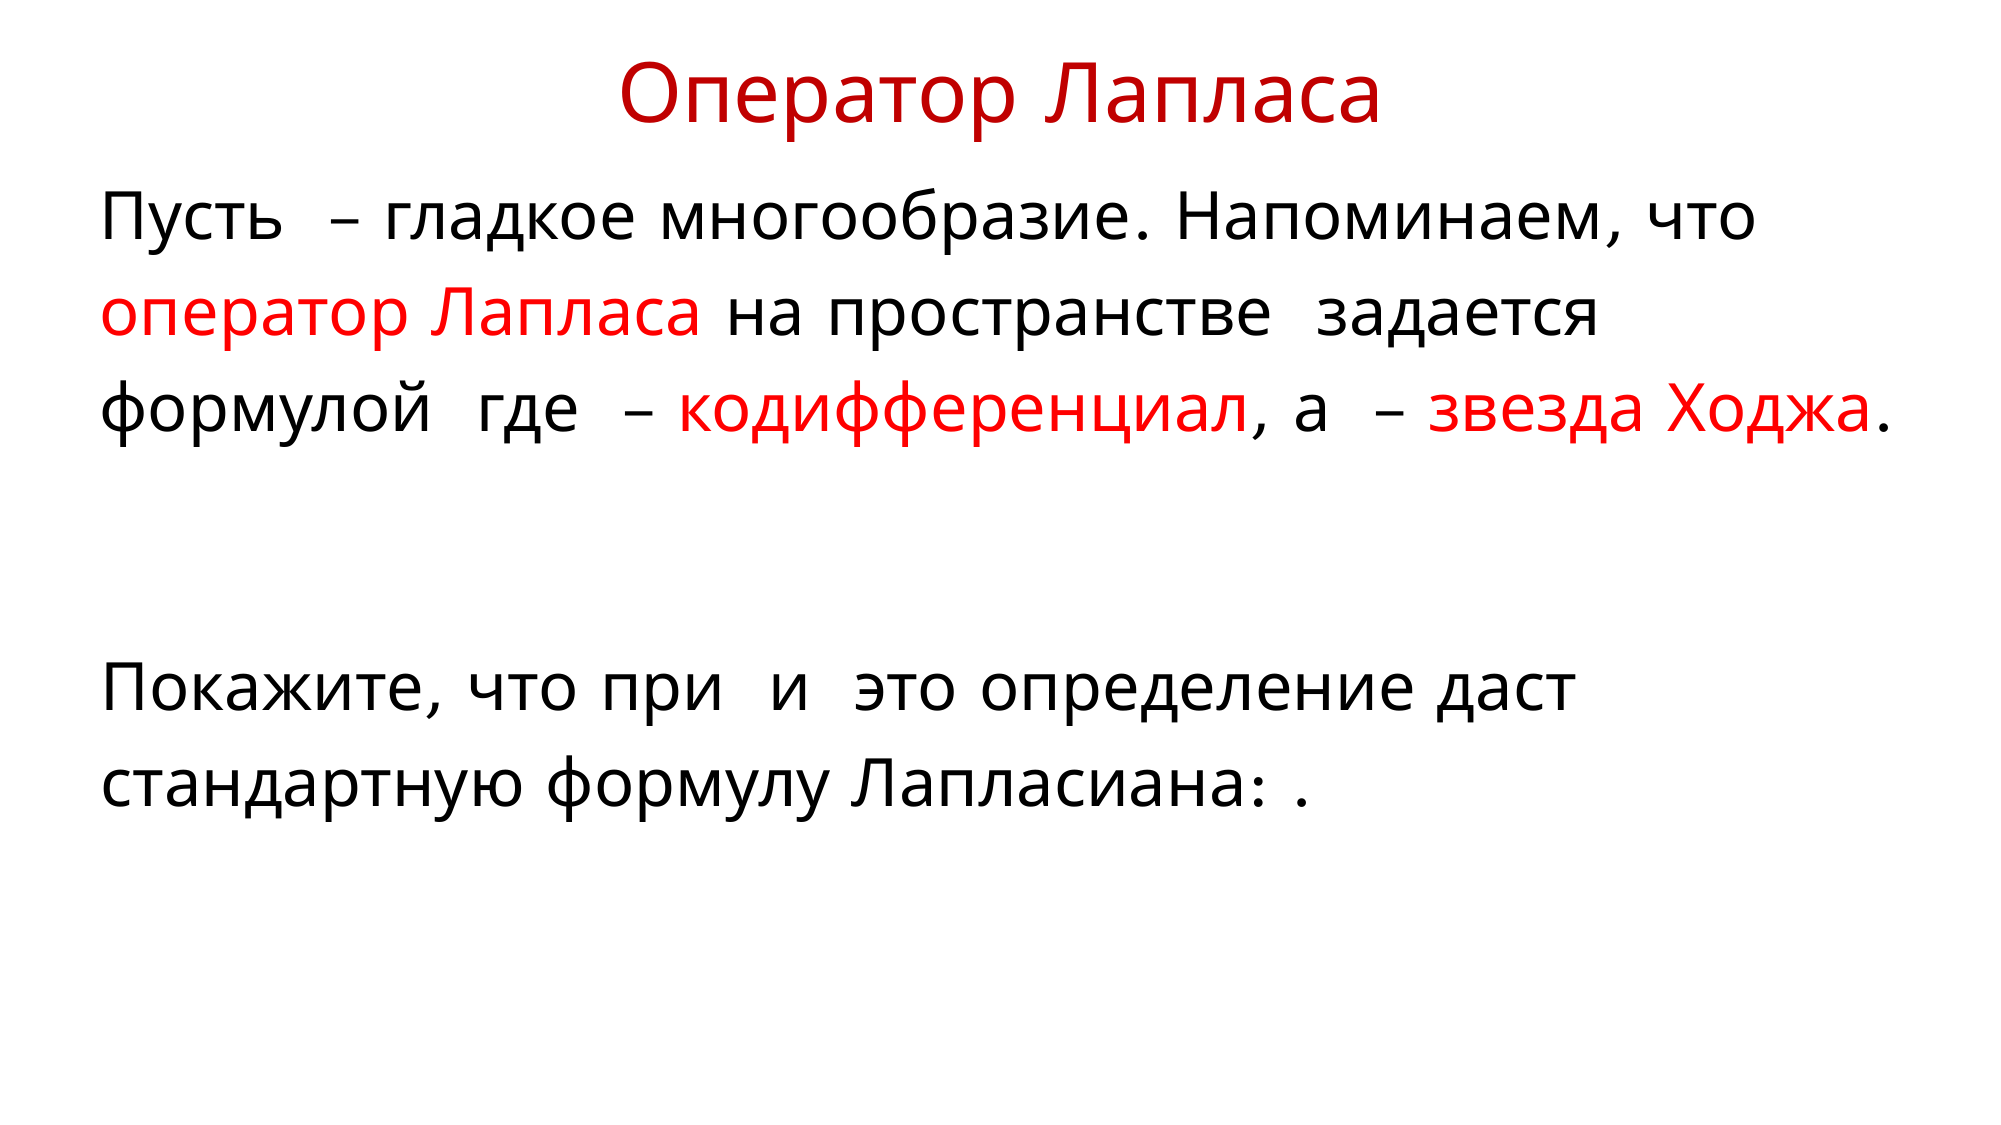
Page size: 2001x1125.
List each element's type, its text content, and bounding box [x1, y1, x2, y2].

text_box Оператор Лапласа [0, 31, 2000, 147]
